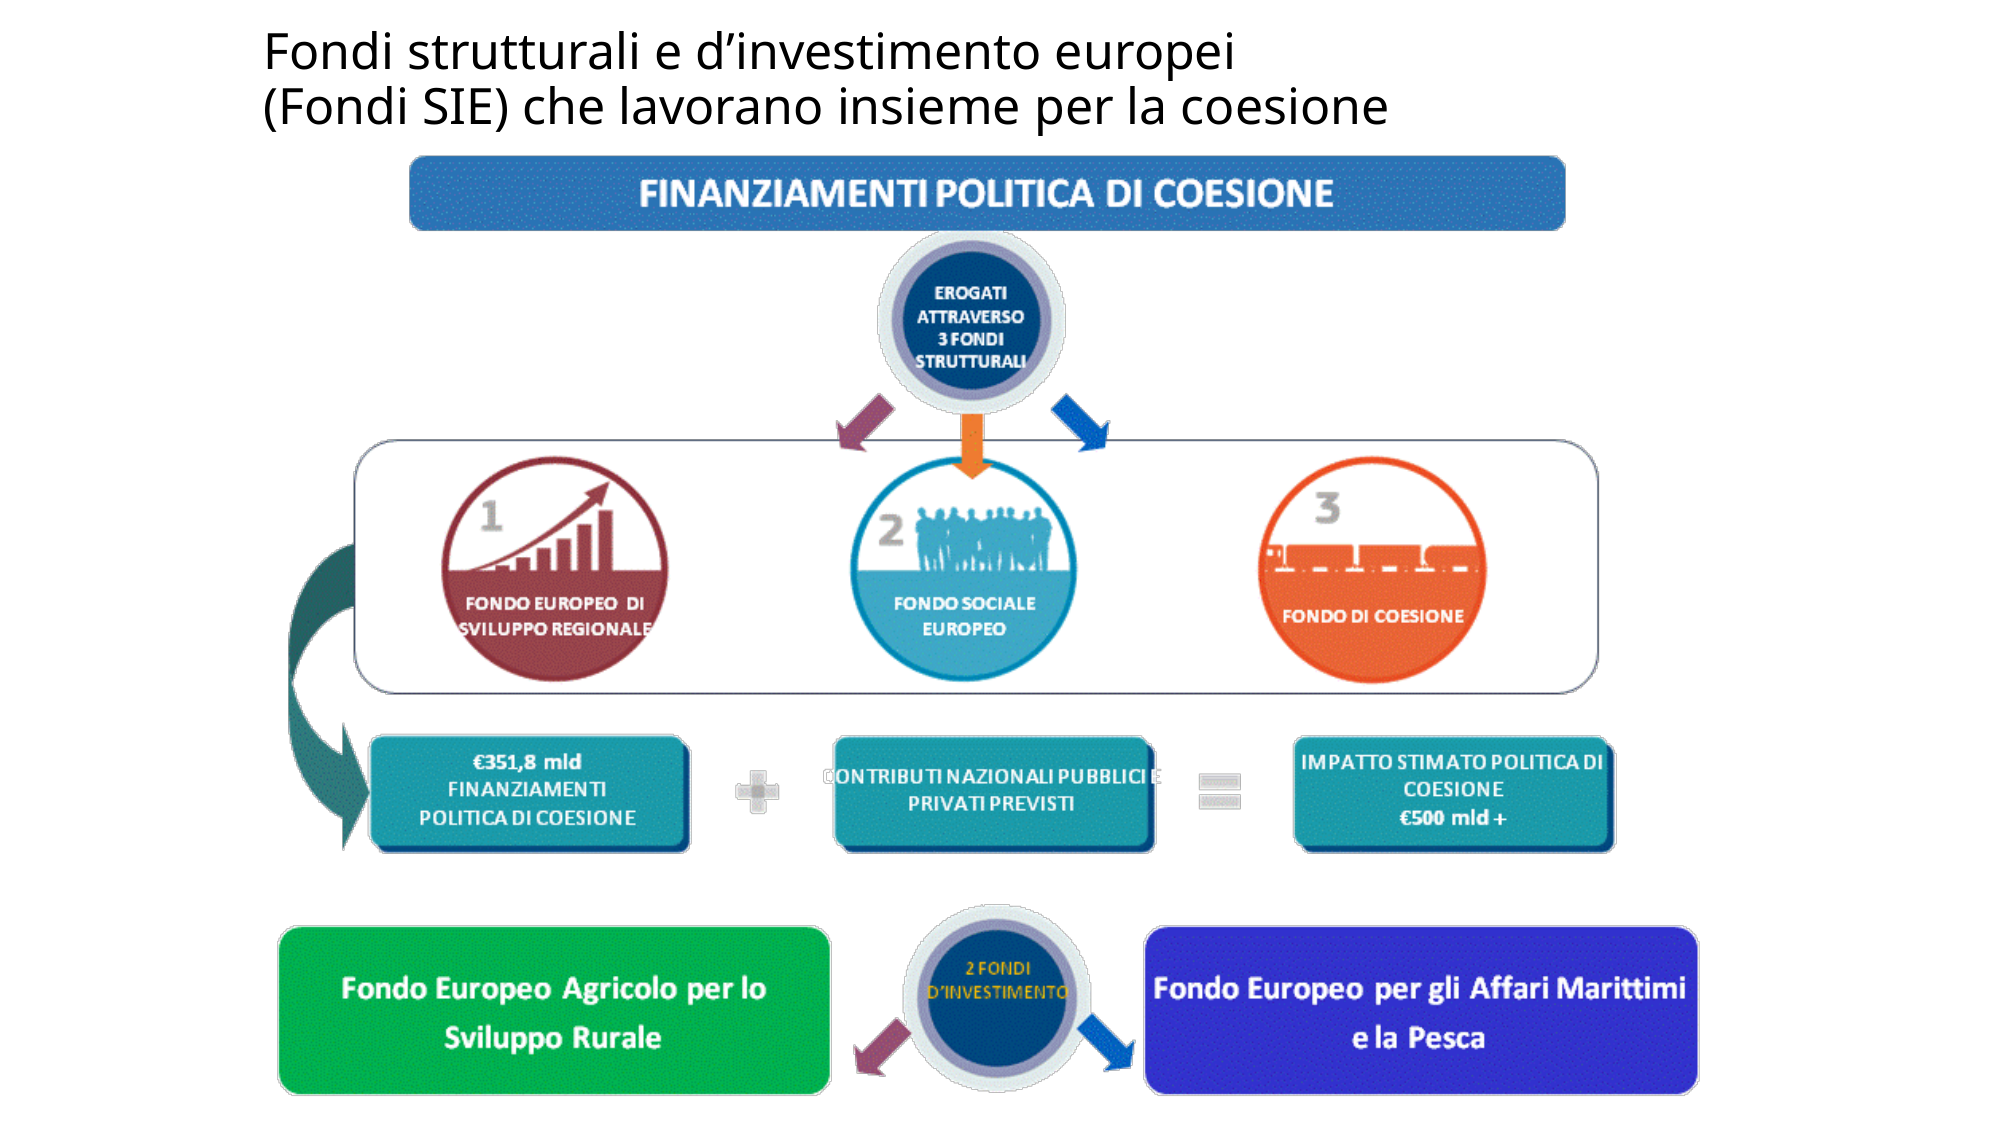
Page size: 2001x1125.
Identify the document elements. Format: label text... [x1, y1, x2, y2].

title Fondi strutturali e d’investimento europei (Fondi SIE) che lavorano insieme per la coesione [248, 16, 1879, 145]
picture [276, 153, 1709, 1104]
